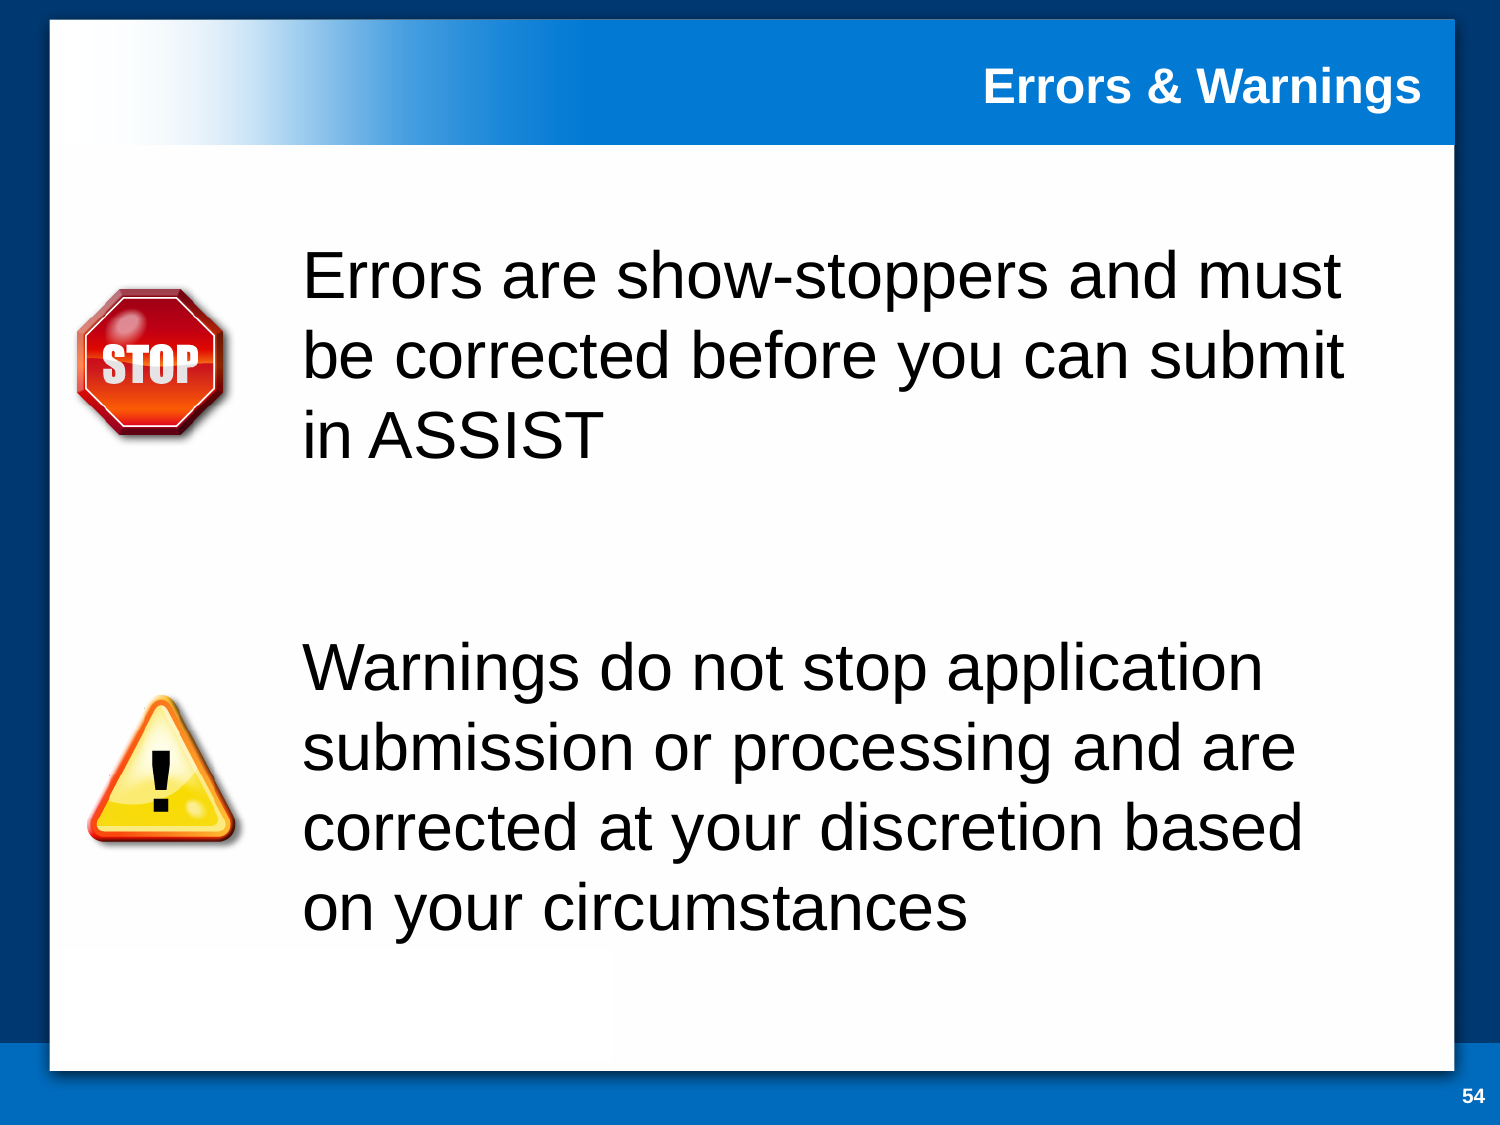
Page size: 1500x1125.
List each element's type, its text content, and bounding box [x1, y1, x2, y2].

text_box Errors are show-stoppers and must be corrected before you can submit in ASSIST Warnings do not stop application submission or processing and are corrected at your discretion based on your circumstances [287, 224, 1425, 1013]
slide_number 54 [1274, 1074, 1500, 1101]
picture [0, 0, 1500, 1125]
title Errors & Warnings [187, 37, 1438, 130]
